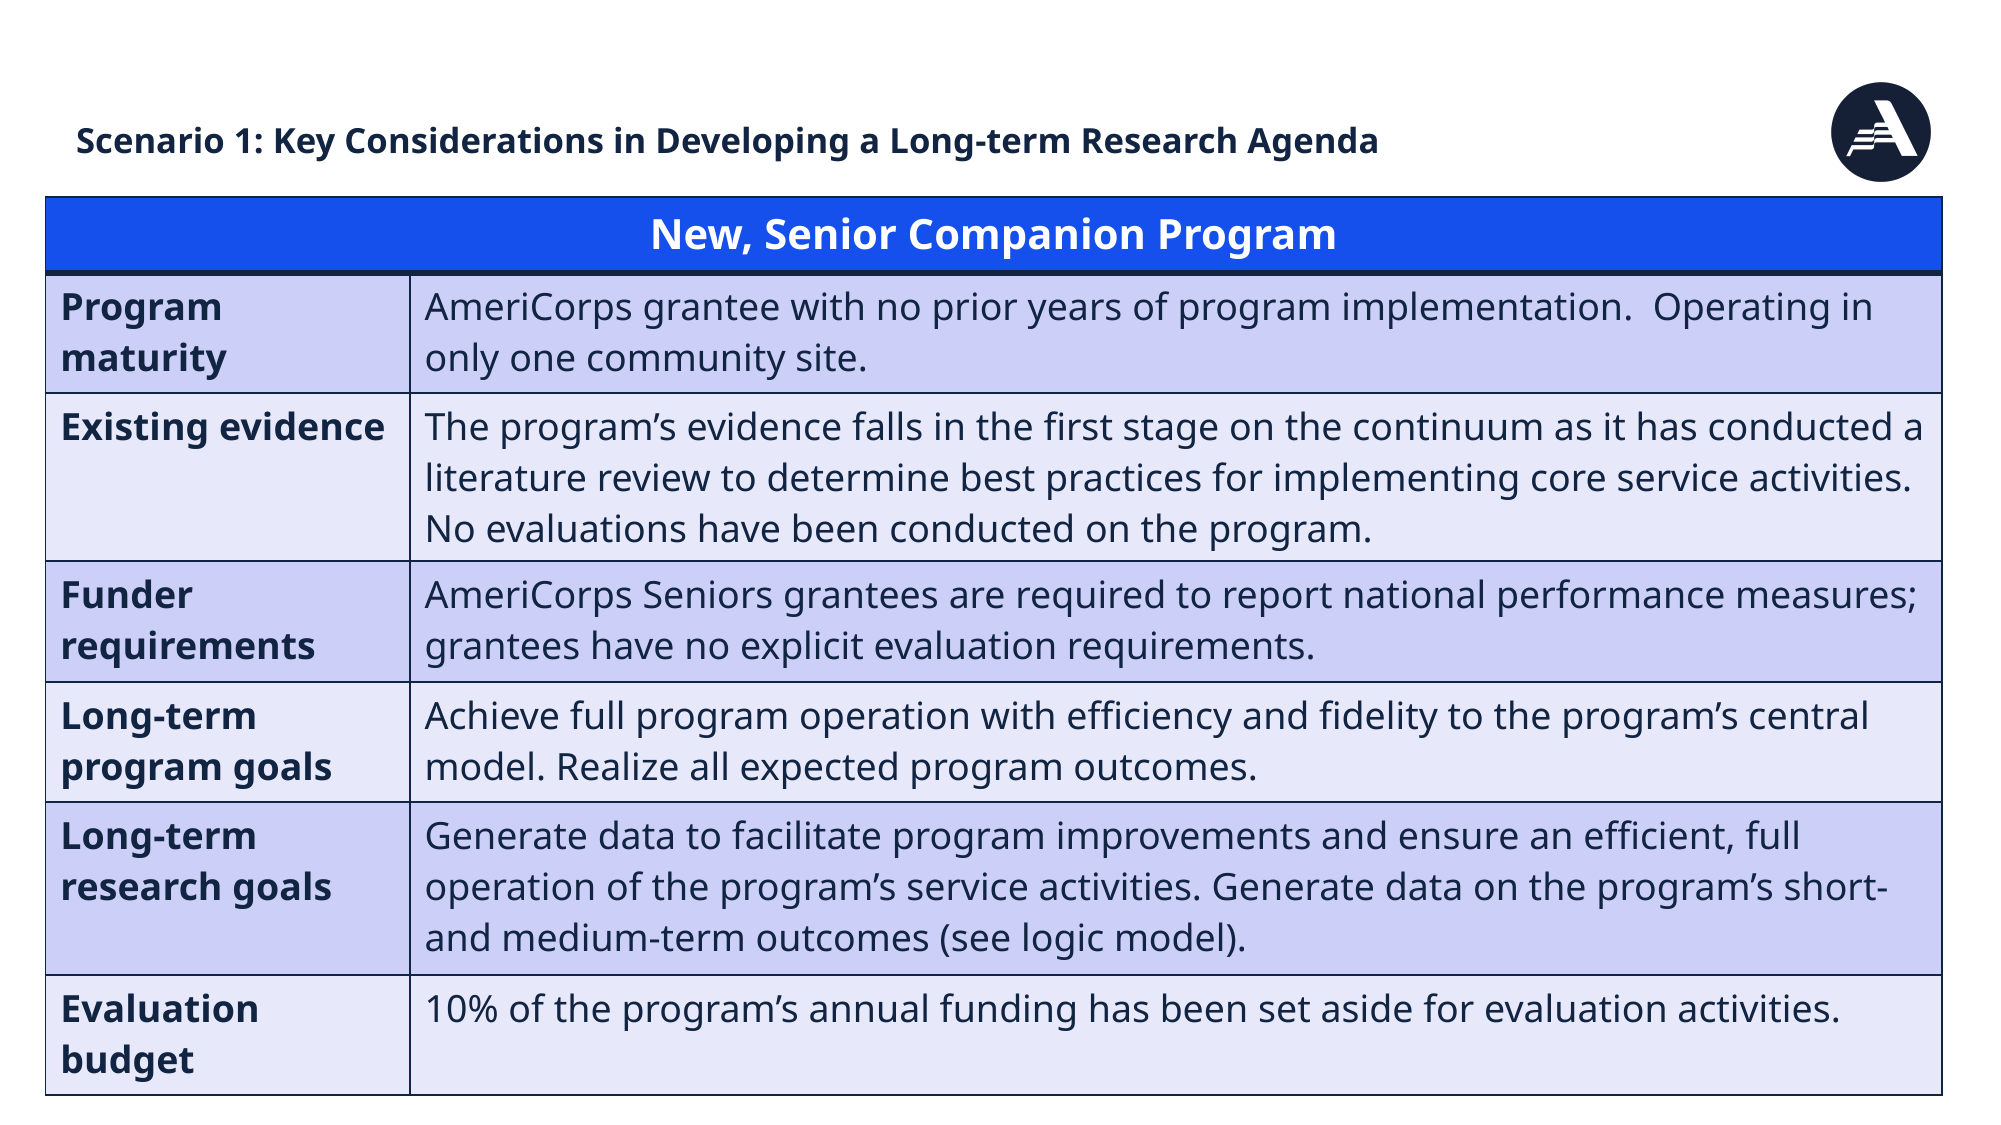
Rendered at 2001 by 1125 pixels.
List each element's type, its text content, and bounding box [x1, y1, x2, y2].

table_cell Achieve full program operation with efficiency and fidelity to the program’s central model. Realize all expected program outcomes. [411, 683, 1941, 801]
table_cell The program’s evidence falls in the first stage on the continuum as it has conducted a literature review to determine best practices for implementing core service activities. No evaluations have been conducted on the program. [411, 394, 1941, 560]
table_cell Existing evidence [46, 394, 409, 560]
table_cell Generate data to facilitate program improvements and ensure an efficient, full operation of the program’s service activities. Generate data on the program’s short- and medium-term outcomes (see logic model). [411, 803, 1941, 974]
table_cell Program maturity [46, 276, 409, 392]
table_cell Long-term program goals [46, 683, 409, 801]
table_cell Long-term research goals [46, 803, 409, 974]
table_cell Funder requirements [46, 562, 409, 681]
table_header New, Senior Companion Program [46, 198, 1941, 270]
table_cell AmeriCorps Seniors grantees are required to report national performance measures; grantees have no explicit evaluation requirements. [411, 562, 1941, 681]
title Scenario 1: Key Considerations in Developing a Long-term Research Agenda [76, 93, 1431, 162]
table_cell Evaluation budget [46, 976, 409, 1094]
table_cell 10% of the program’s annual funding has been set aside for evaluation activities. [411, 976, 1941, 1094]
table_cell AmeriCorps grantee with no prior years of program implementation. Operating in only one community site. [411, 276, 1941, 392]
picture [1831, 82, 1931, 182]
